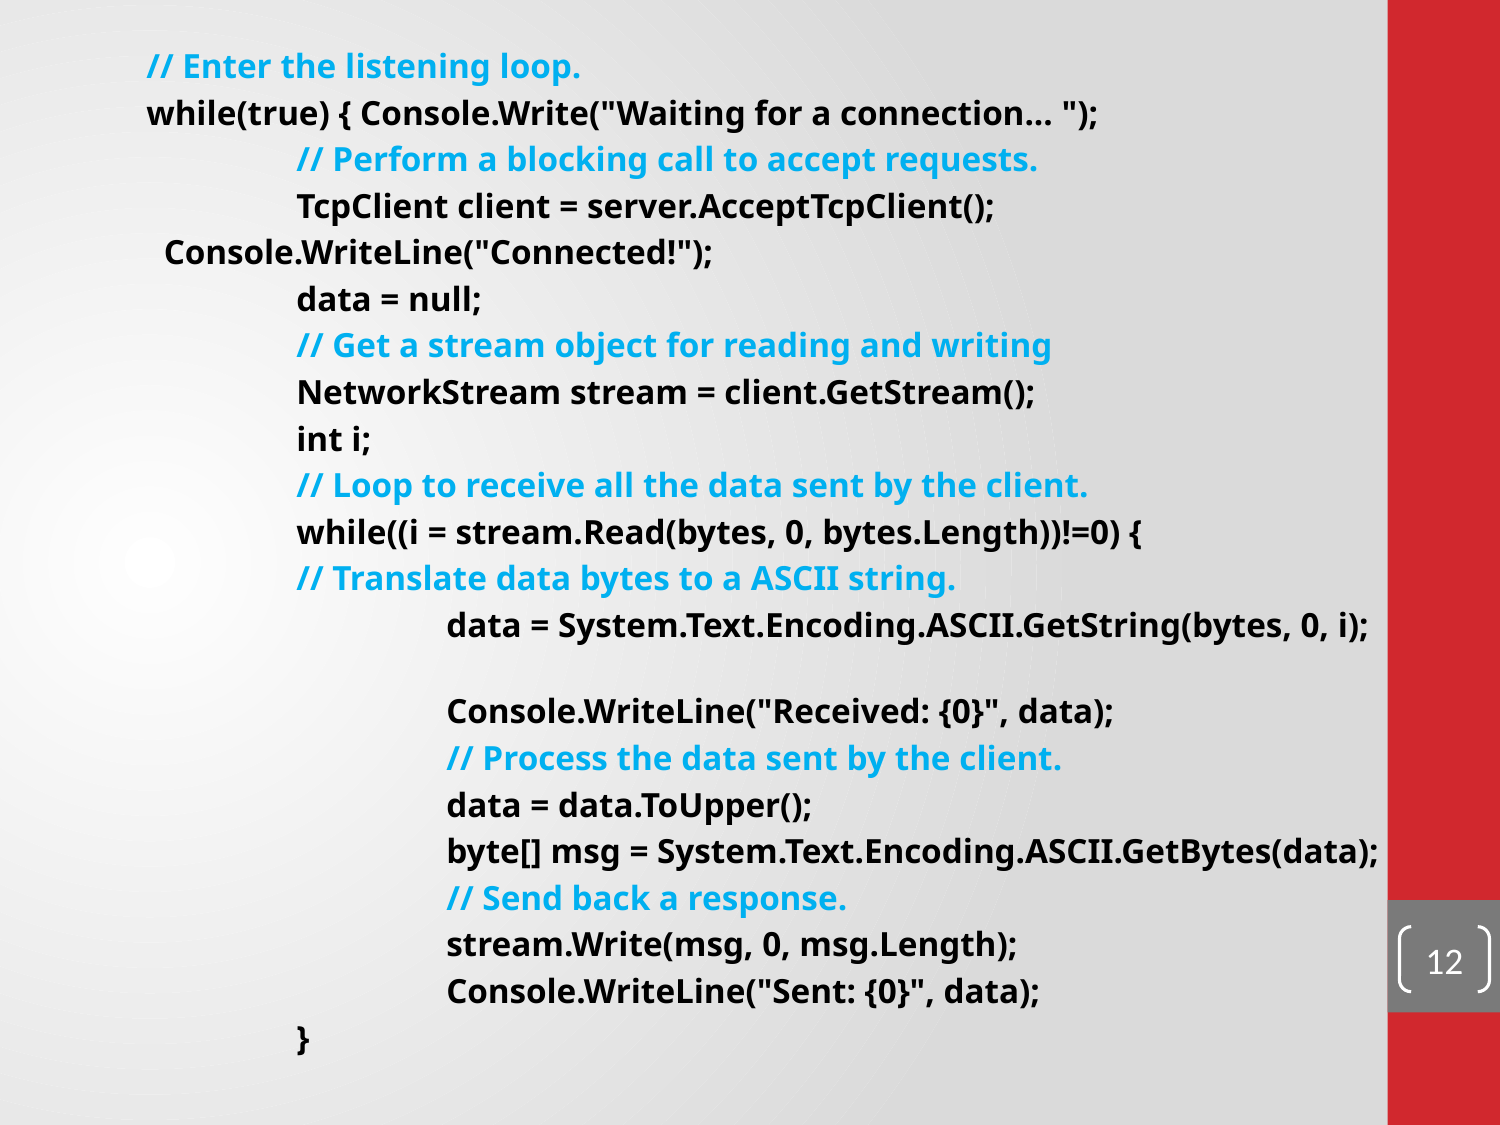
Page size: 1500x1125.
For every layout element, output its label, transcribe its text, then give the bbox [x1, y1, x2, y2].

slide_number 12 [1397, 925, 1492, 994]
list // Enter the listening loop. while(true) { Console.Write("Waiting for a connection... "); // Perform a blocking call to accept requests. TcpClient client = server.AcceptTcpClient(); Console.WriteLine("Connected!"); data = null; // Get a stream object for reading and writing NetworkStream stream = client.GetStream(); int i; // Loop to receive all the data sent by the client. while((i = stream.Read(bytes, 0, bytes.Length))!=0) { // Translate data bytes to a ASCII string. data = System.Text.Encoding.ASCII.GetString(bytes, 0, i); Console.WriteLine("Received: {0}", data); // Process the data sent by the client. data = data.ToUpper(); byte[] msg = System.Text.Encoding.ASCII.GetBytes(data); // Send back a response. stream.Write(msg, 0, msg.Length); Console.WriteLine("Sent: {0}", data); } [0, 37, 1500, 1100]
